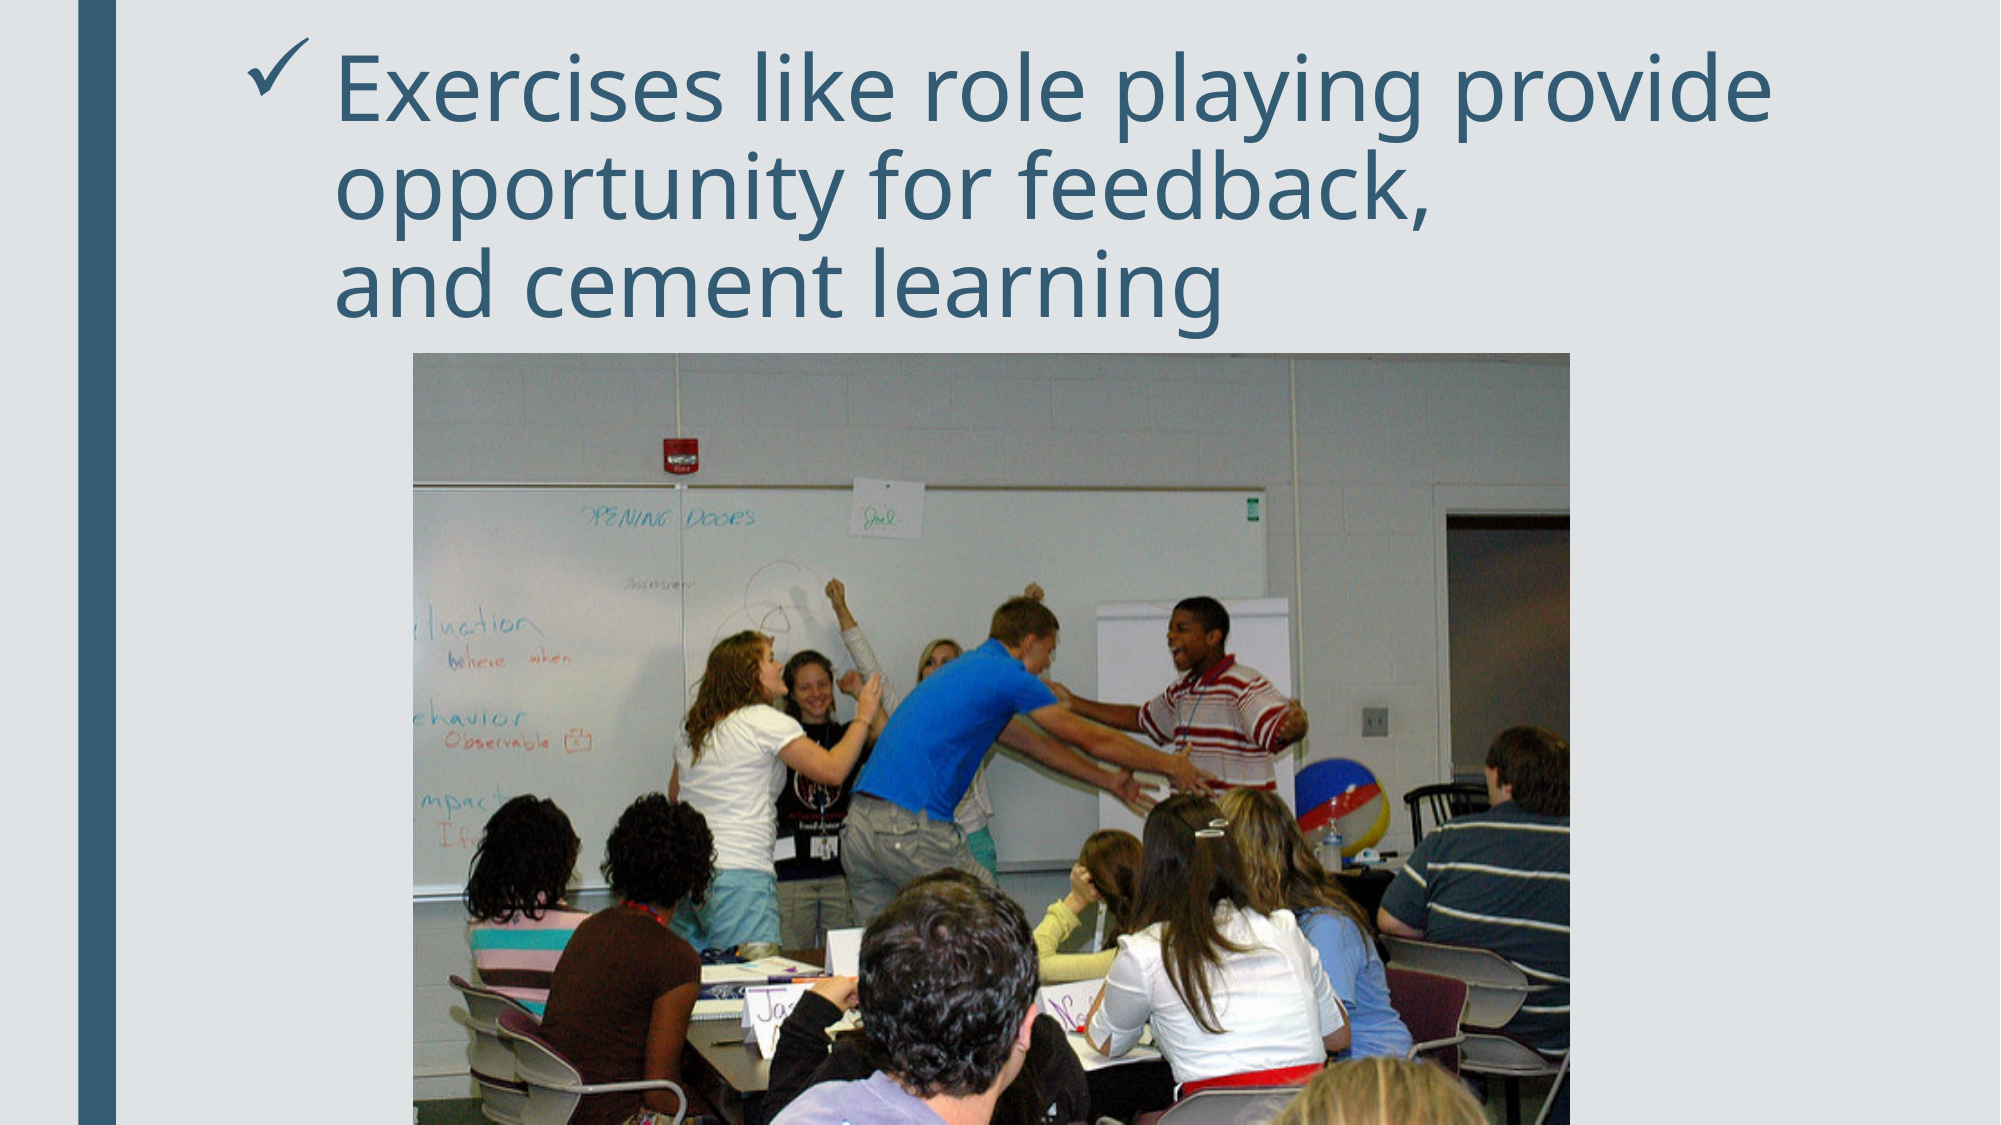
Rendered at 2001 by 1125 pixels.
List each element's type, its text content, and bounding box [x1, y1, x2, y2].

title Exercises like role playing provide opportunity for feedback, and cement learning [225, 35, 1800, 357]
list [413, 353, 1570, 1125]
